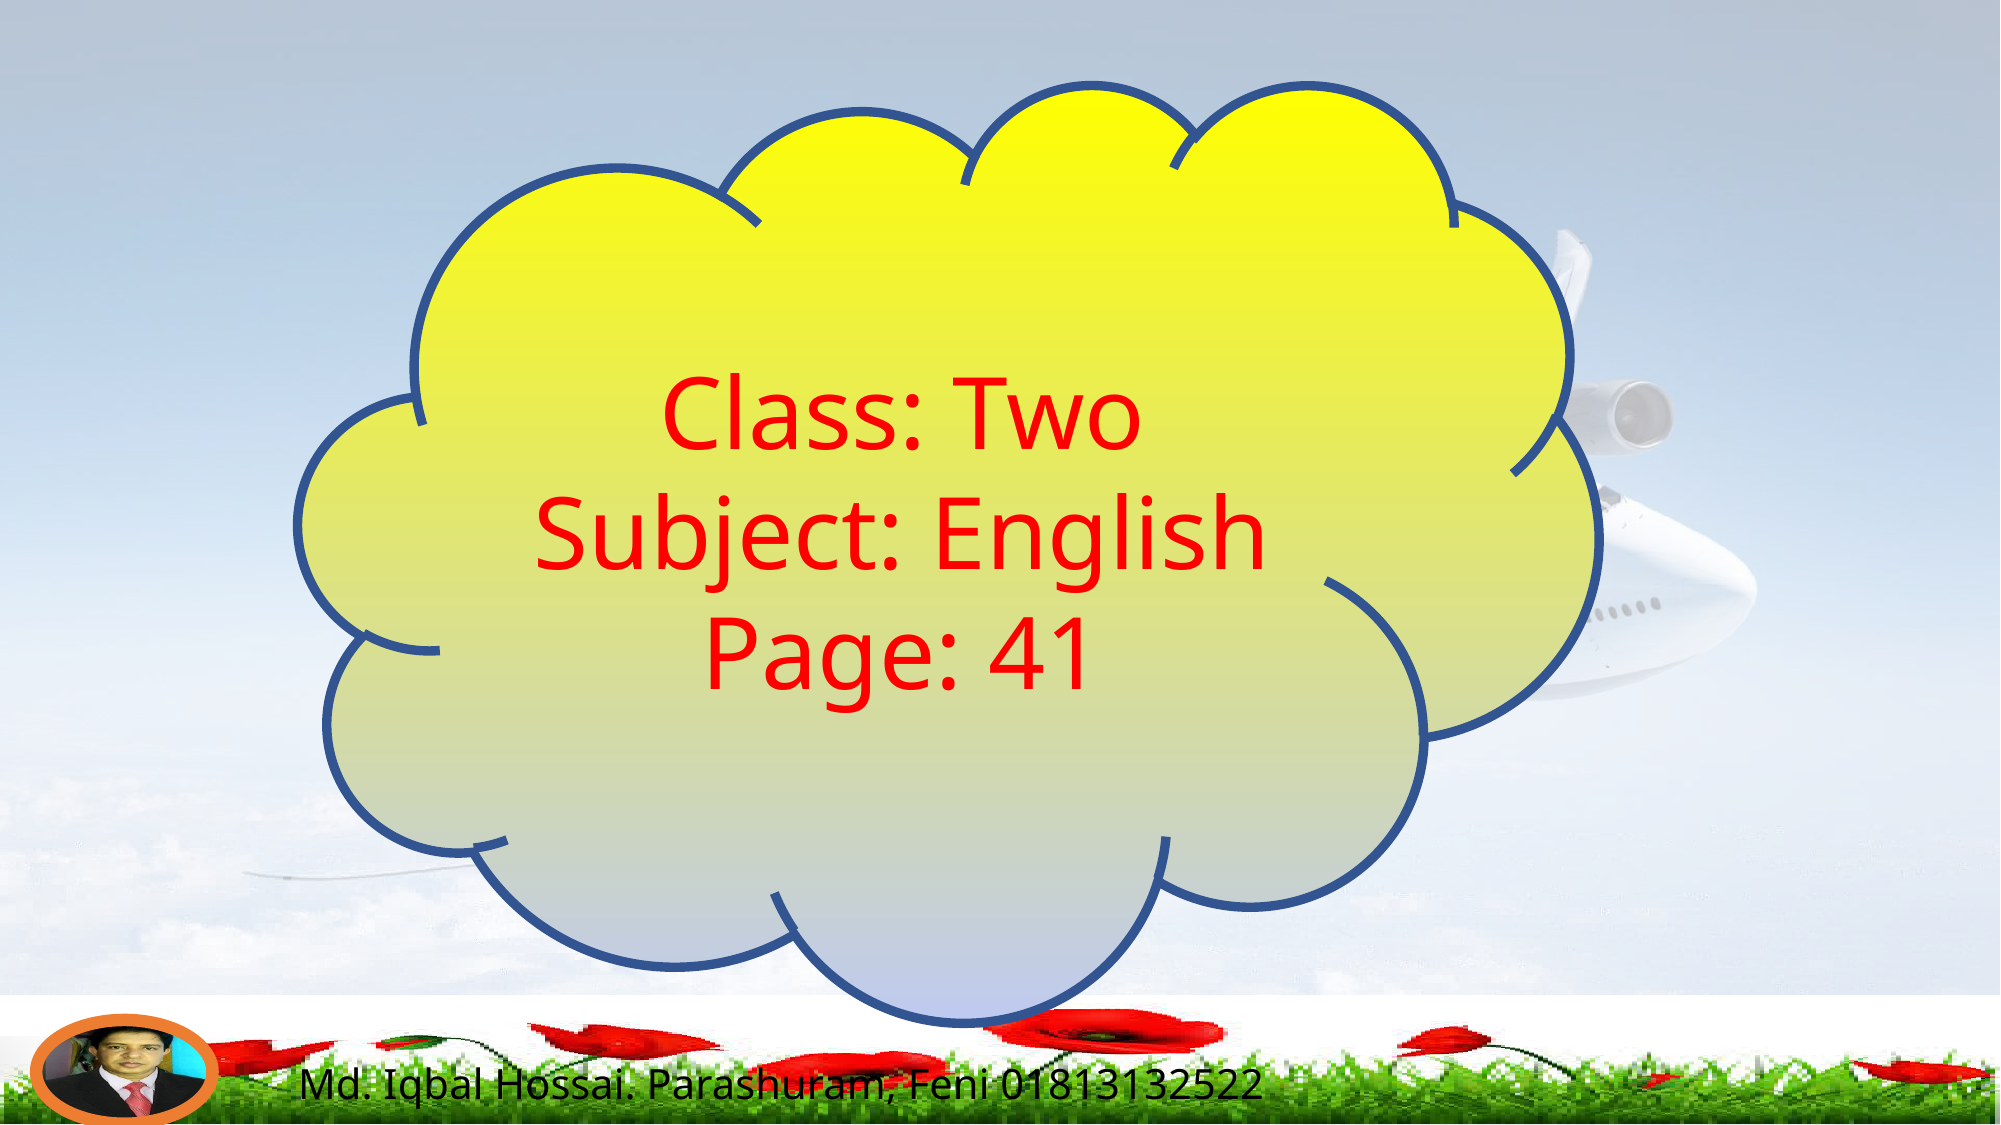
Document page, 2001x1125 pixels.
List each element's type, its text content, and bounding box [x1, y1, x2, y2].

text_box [0, 995, 2000, 1124]
text_box Class: Two Subject: English Page: 41 [296, 84, 1601, 995]
